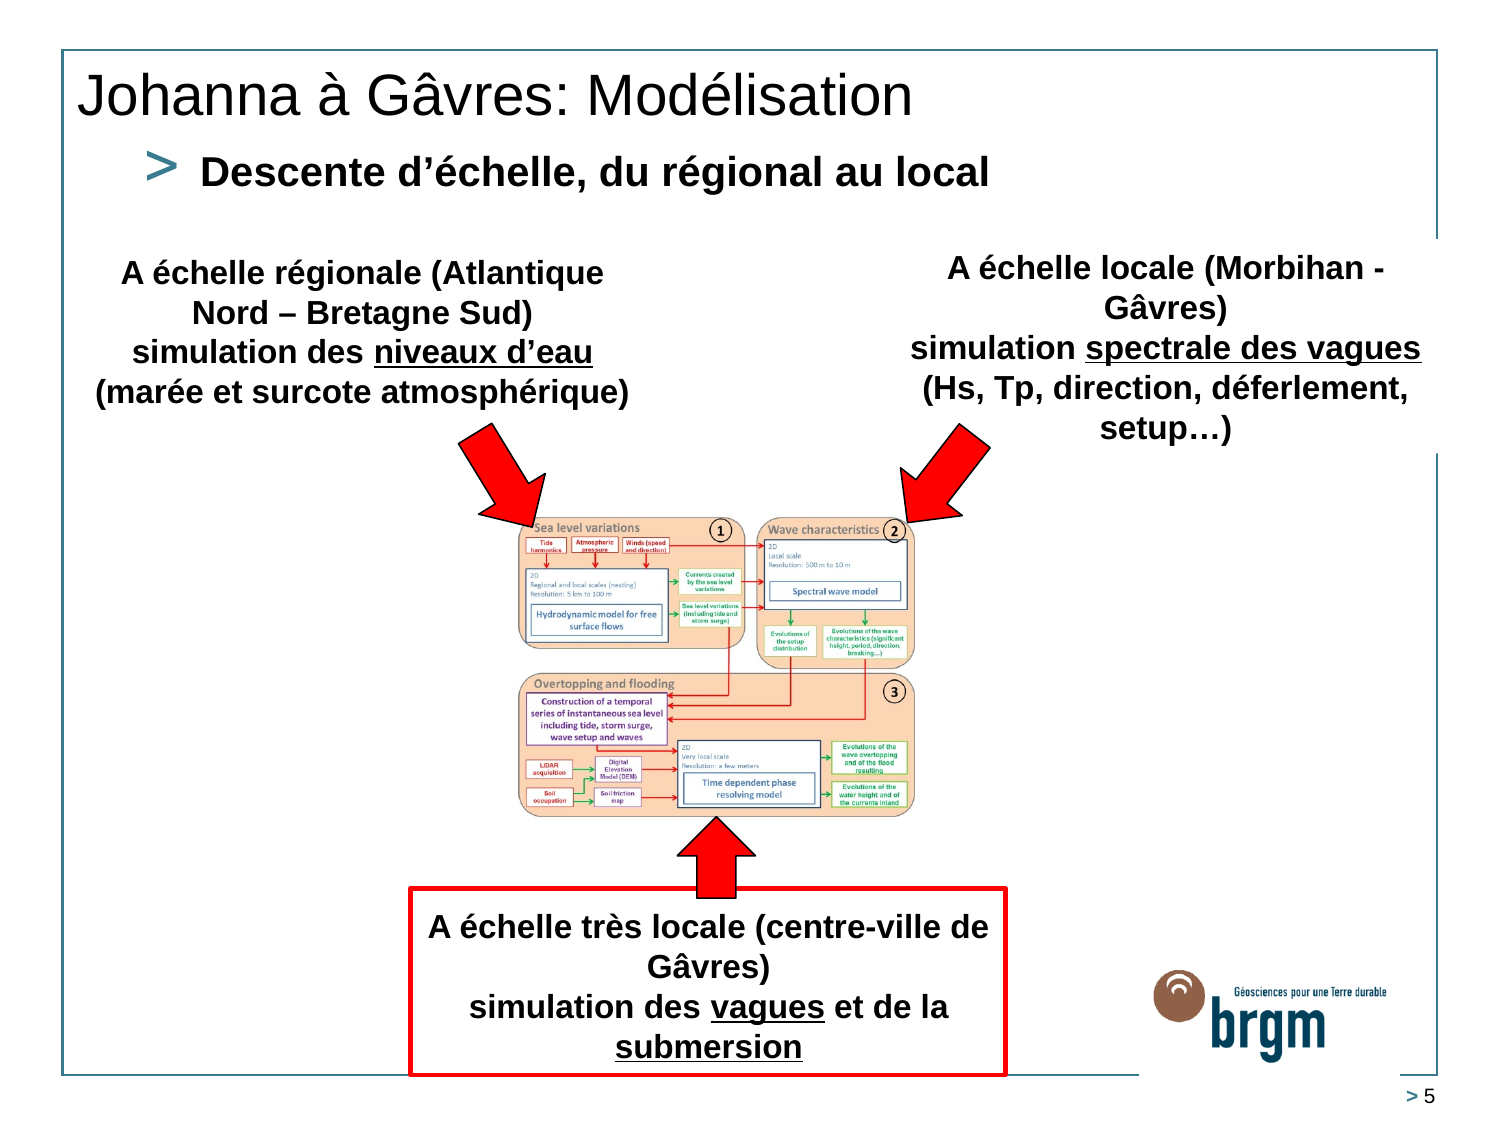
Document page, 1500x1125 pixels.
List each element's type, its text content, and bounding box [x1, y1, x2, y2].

text_box A échelle locale (Morbihan - Gâvres) simulation spectrale des vagues (Hs, Tp, direction, déferlement, setup…) [868, 239, 1464, 454]
picture [518, 514, 915, 817]
text_box A échelle régionale (Atlantique Nord – Bretagne Sud) simulation des niveaux d’eau (marée et surcote atmosphérique) [64, 243, 661, 418]
text_box [677, 824, 756, 899]
picture [1139, 956, 1400, 1074]
title Johanna à Gâvres: Modélisation [62, 50, 1436, 150]
picture [1220, 1019, 1227, 1040]
text_box [900, 423, 991, 522]
text_box A échelle très locale (centre-ville de Gâvres) simulation des vagues et de la submersion [411, 898, 1007, 1073]
text_box [458, 423, 546, 523]
text_box > 5 [1125, 1074, 1450, 1125]
text_box Descente d’échelle, du régional au local [128, 137, 1371, 1000]
